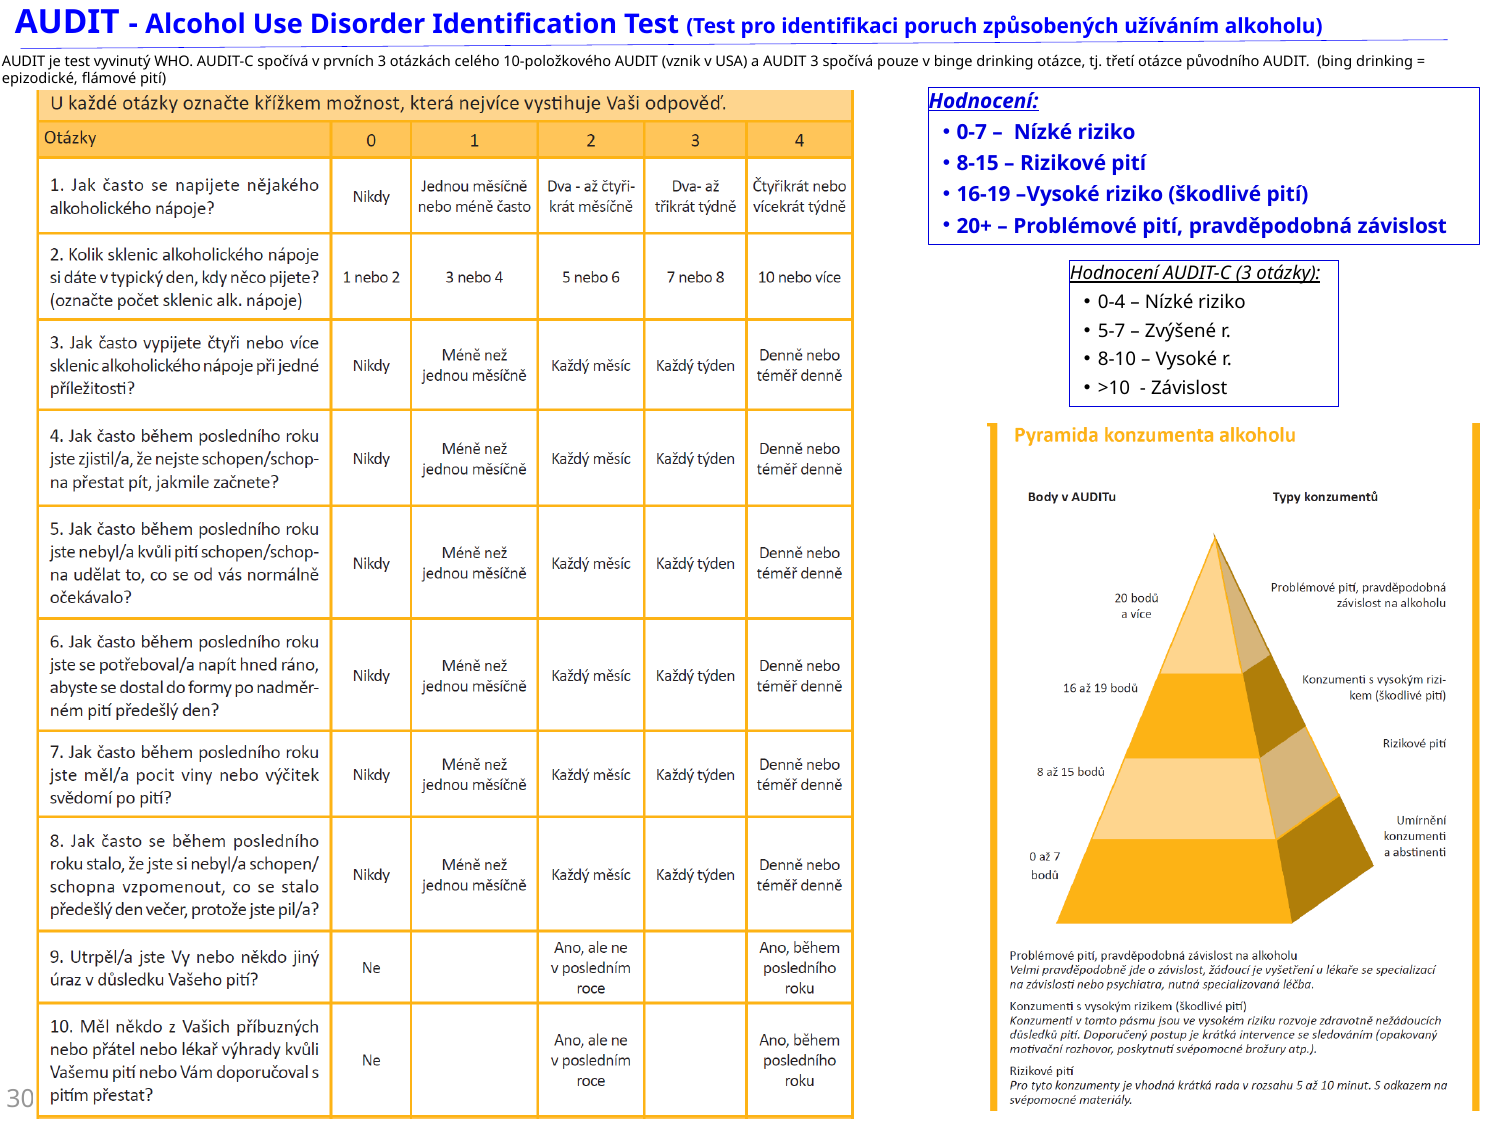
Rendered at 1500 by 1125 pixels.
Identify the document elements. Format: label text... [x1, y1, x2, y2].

text_box Hodnocení AUDIT-C (3 otázky): 0-4 – Nízké riziko 5-7 – Zvýšené r. 8-10 – Vysoké r. >10 - Závislost [1069, 260, 1339, 407]
picture [986, 422, 1480, 1111]
text_box AUDIT - Alcohol Use Disorder Identification Test (Test pro identifikaci poruch způsobených užíváním alkoholu) [0, 0, 1471, 57]
slide_number 30 [0, 1080, 28, 1119]
text_box Hodnocení: 0-7 – Nízké riziko 8-15 – Rizikové pití 16-19 –Vysoké riziko (škodlivé pití) 20+ – Problémové pití, pravděpodobná závislost [928, 87, 1480, 245]
text_box AUDIT je test vyvinutý WHO. AUDIT-C spočívá v prvních 3 otázkách celého 10-položkového AUDIT (vznik v USA) a AUDIT 3 spočívá pouze v binge drinking otázce, tj. třetí otázce původního AUDIT. (bing drinking = epizodické, flámové pití) [0, 44, 1480, 94]
picture [33, 90, 857, 1119]
